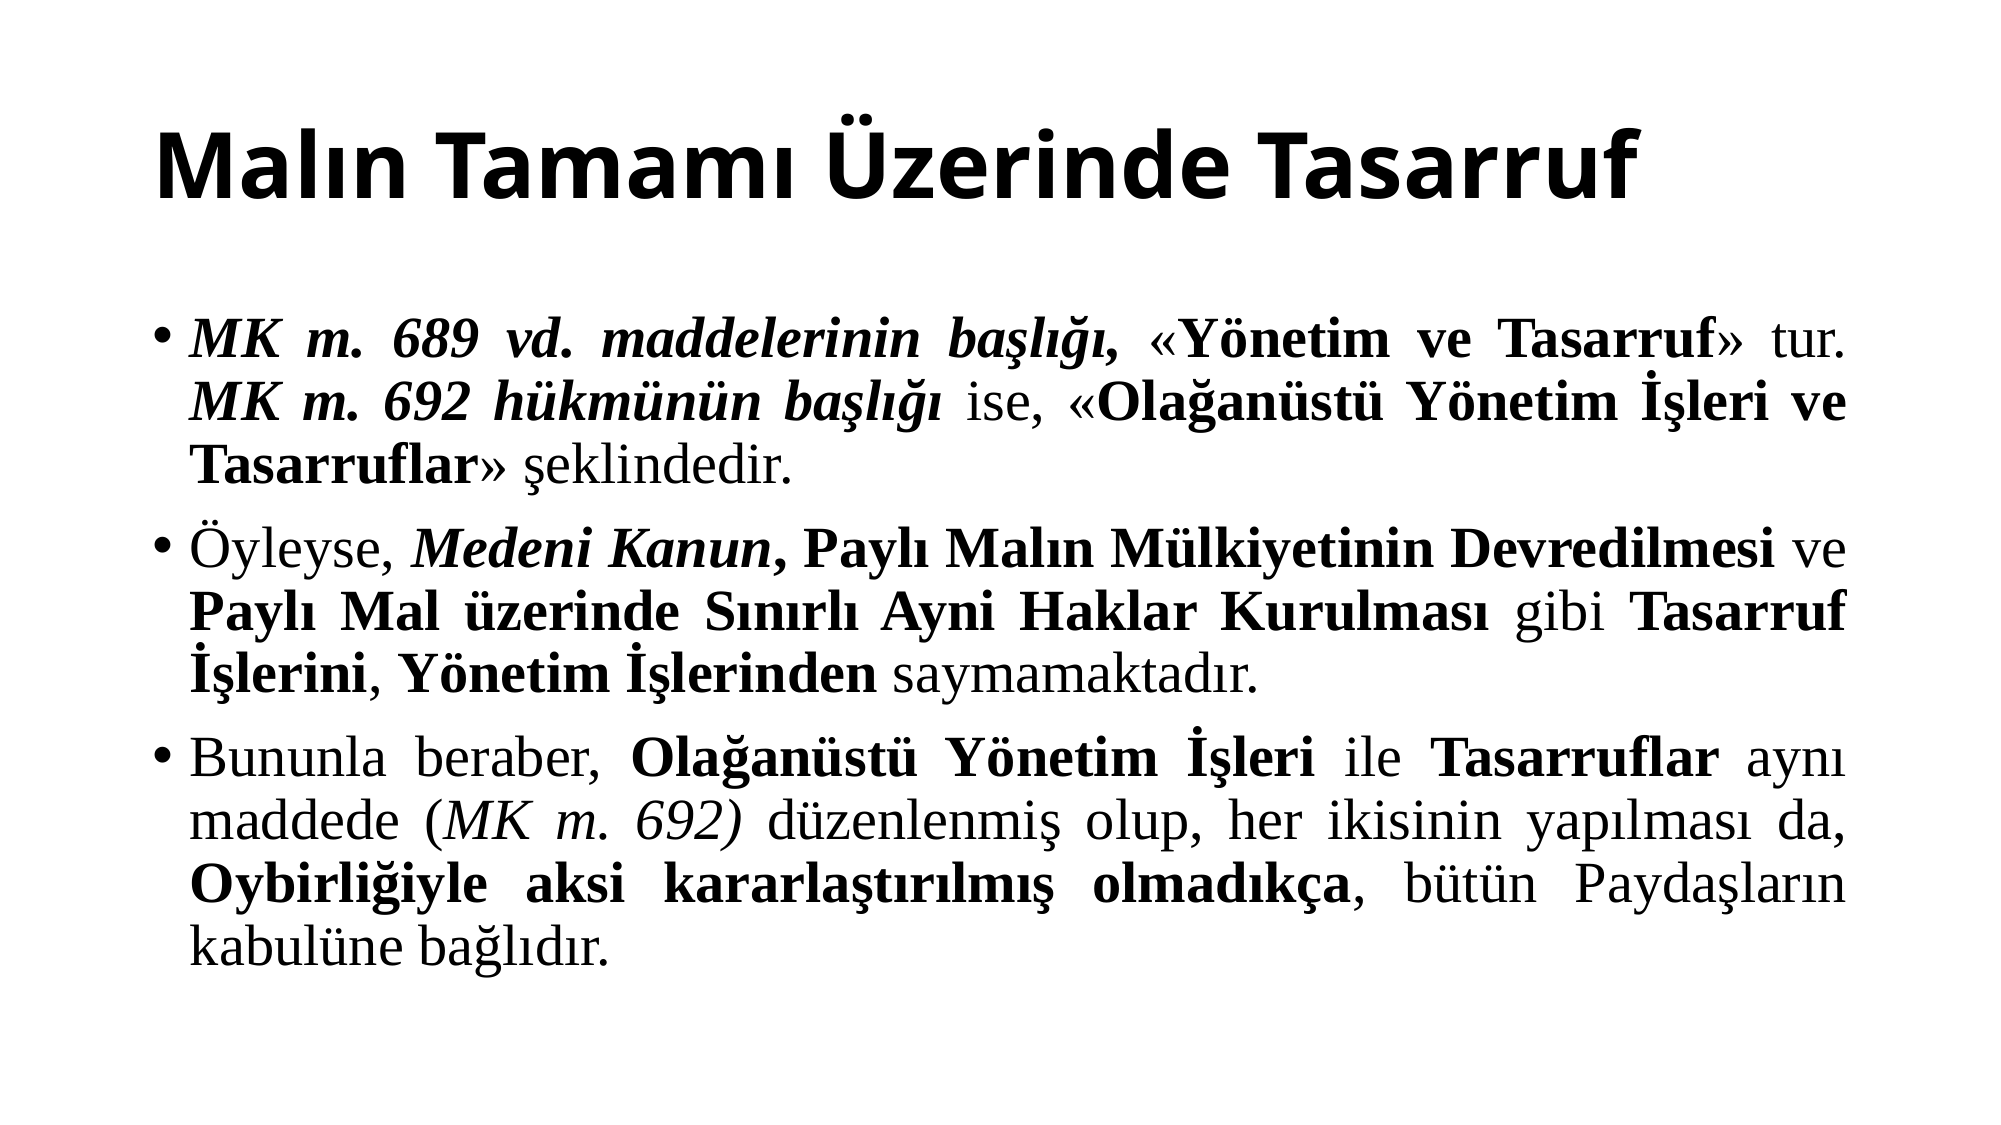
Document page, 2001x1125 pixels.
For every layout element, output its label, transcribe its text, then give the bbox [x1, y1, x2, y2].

list MK m. 689 vd. maddelerinin başlığı, «Yönetim ve Tasarruf» tur. MK m. 692 hükmünün başlığı ise, «Olağanüstü Yönetim İşleri ve Tasarruflar» şeklindedir. Öyleyse, Medeni Kanun, Paylı Malın Mülkiyetinin Devredilmesi ve Paylı Mal üzerinde Sınırlı Ayni Haklar Kurulması gibi Tasarruf İşlerini, Yönetim İşlerinden saymamaktadır. Bununla beraber, Olağanüstü Yönetim İşleri ile Tasarruflar aynı maddede (MK m. 692) düzenlenmiş olup, her ikisinin yapılması da, Oybirliğiyle aksi kararlaştırılmış olmadıkça, bütün Paydaşların kabulüne bağlıdır. [137, 299, 1863, 1014]
title Malın Tamamı Üzerinde Tasarruf [137, 59, 1863, 278]
